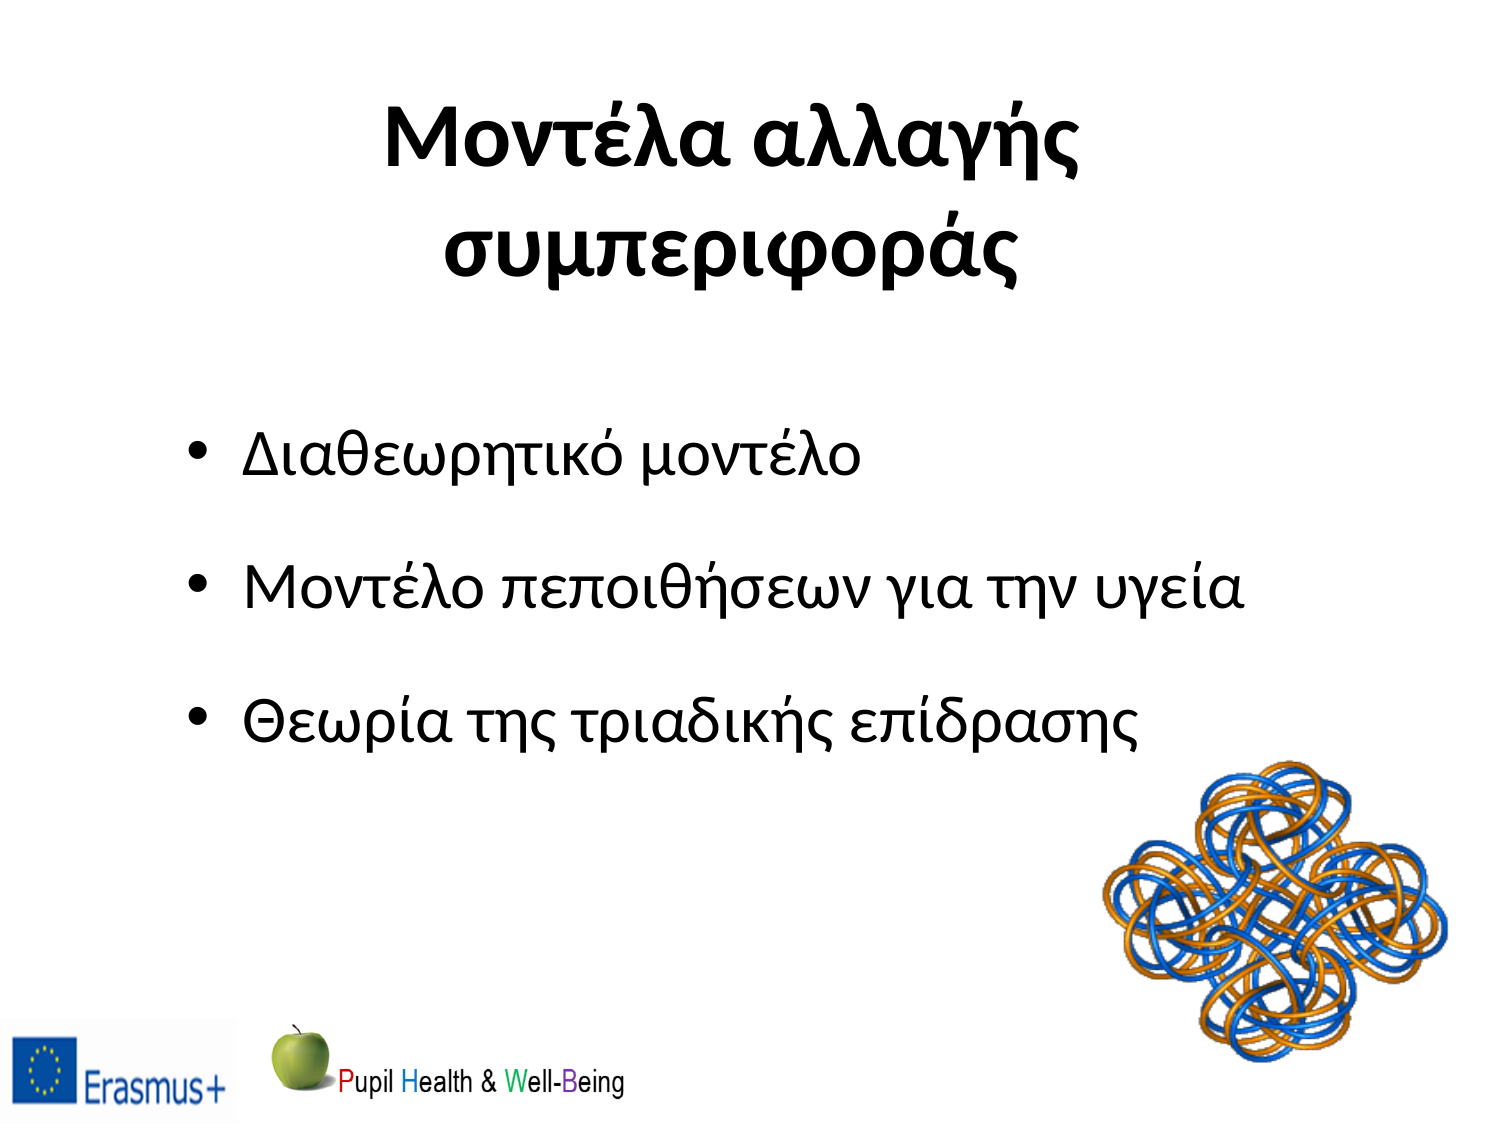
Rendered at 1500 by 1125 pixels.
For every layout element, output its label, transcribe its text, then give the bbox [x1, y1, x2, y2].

picture [1092, 751, 1459, 1074]
list Διαθεωρητικό μοντέλο Μοντέλο πεποιθήσεων για την υγεία Θεωρία της τριαδικής επίδρασης [171, 361, 1306, 705]
title Μοντέλα αλλαγής συμπεριφοράς [86, 91, 1376, 279]
picture [0, 1018, 627, 1125]
